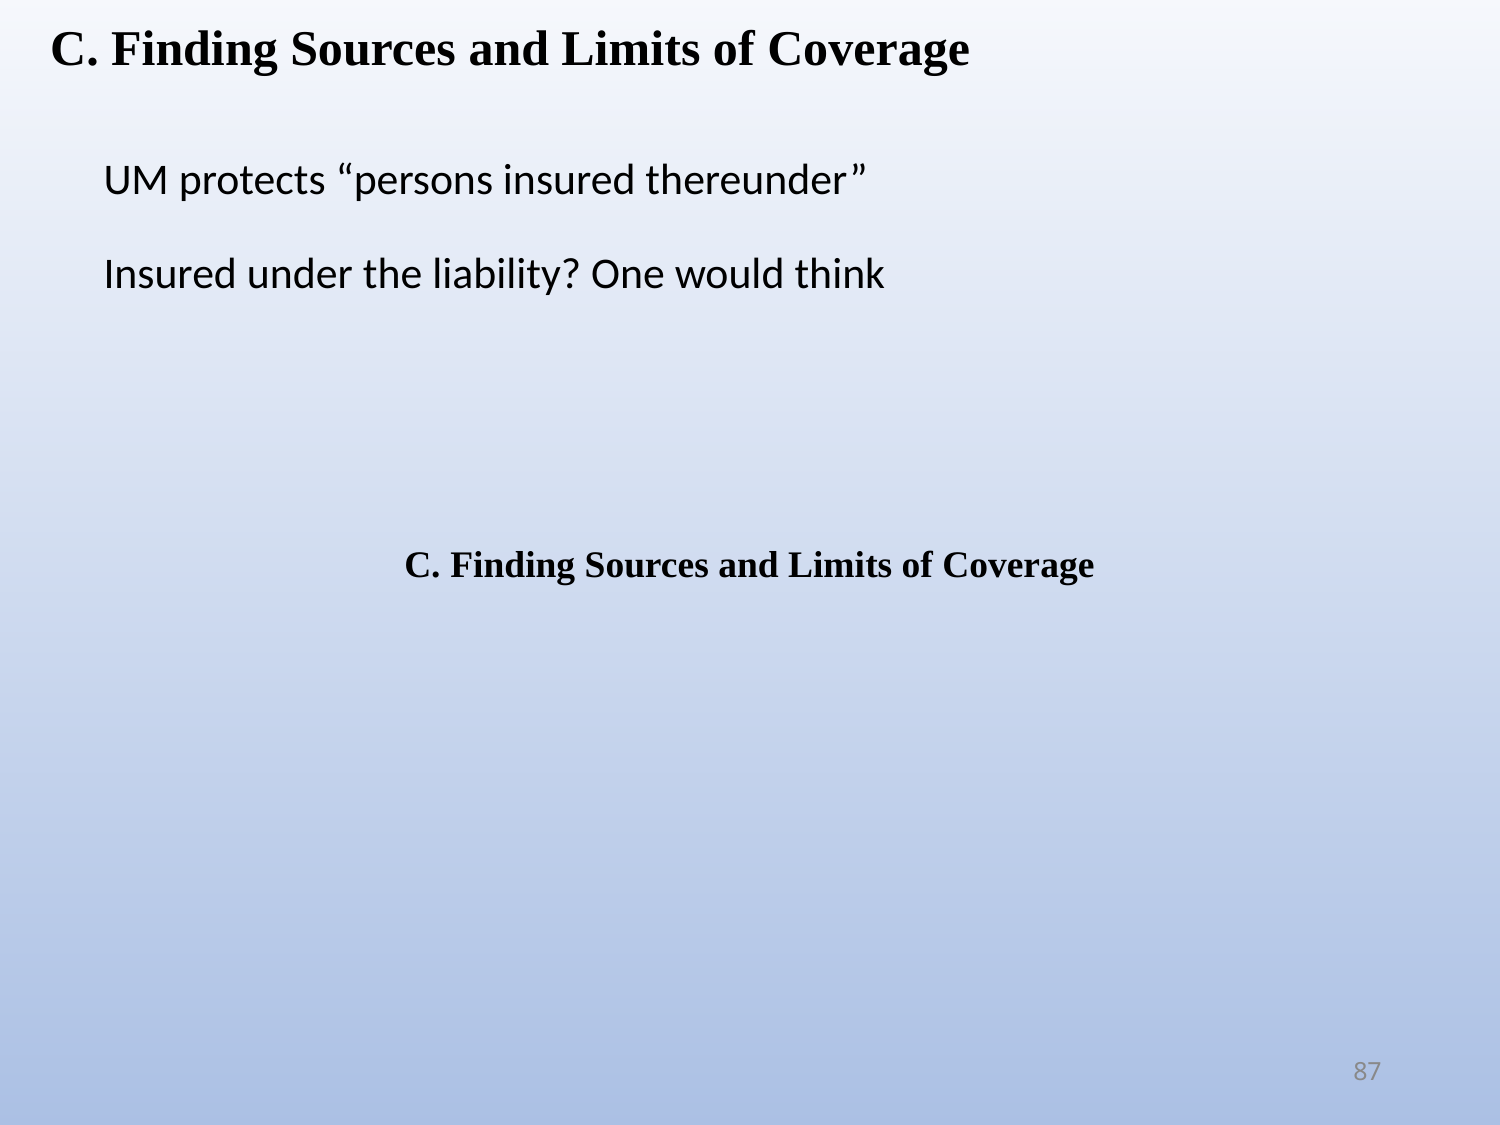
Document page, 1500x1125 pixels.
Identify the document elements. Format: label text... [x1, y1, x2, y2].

slide_number 87 [1059, 1065, 1397, 1103]
list UM protects “persons insured thereunder” Insured under the liability? One would think [88, 148, 1418, 1065]
text_box C. Finding Sources and Limits of Coverage [35, 8, 1394, 83]
text_box C. Finding Sources and Limits of Coverage [389, 532, 1111, 592]
